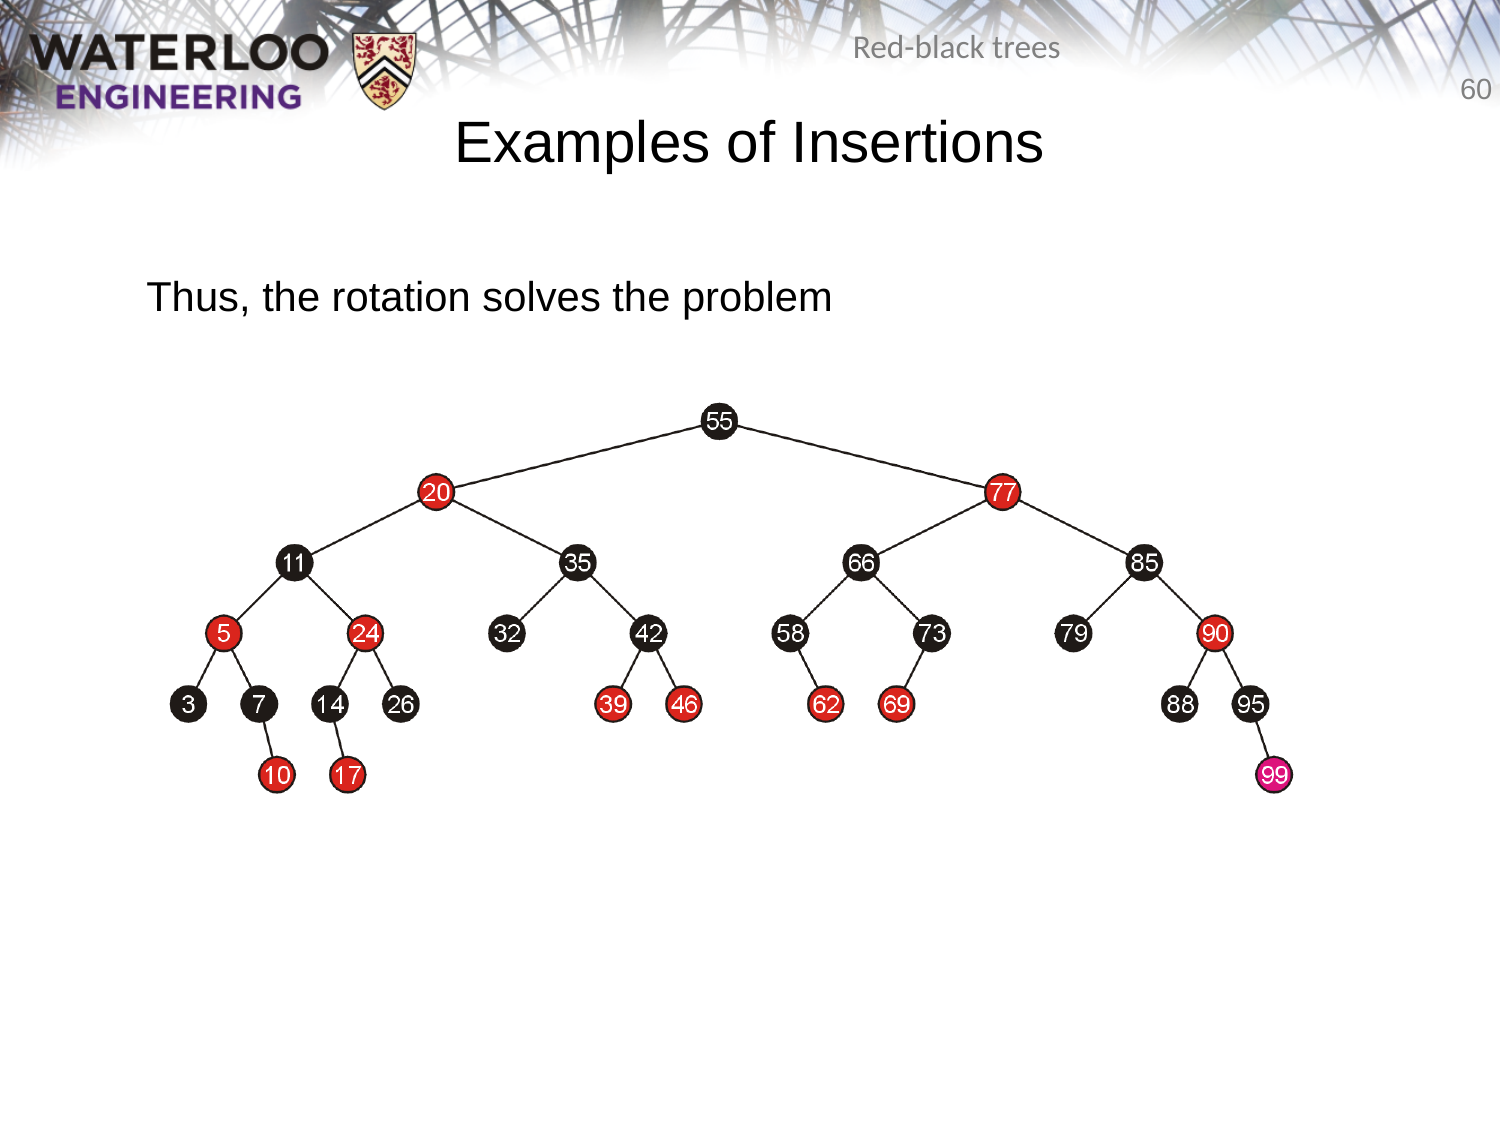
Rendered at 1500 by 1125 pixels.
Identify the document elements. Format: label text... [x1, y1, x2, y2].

picture [0, 0, 1500, 1125]
title Examples of Insertions [74, 44, 1426, 233]
list Thus, the rotation solves the problem [74, 262, 1426, 1006]
